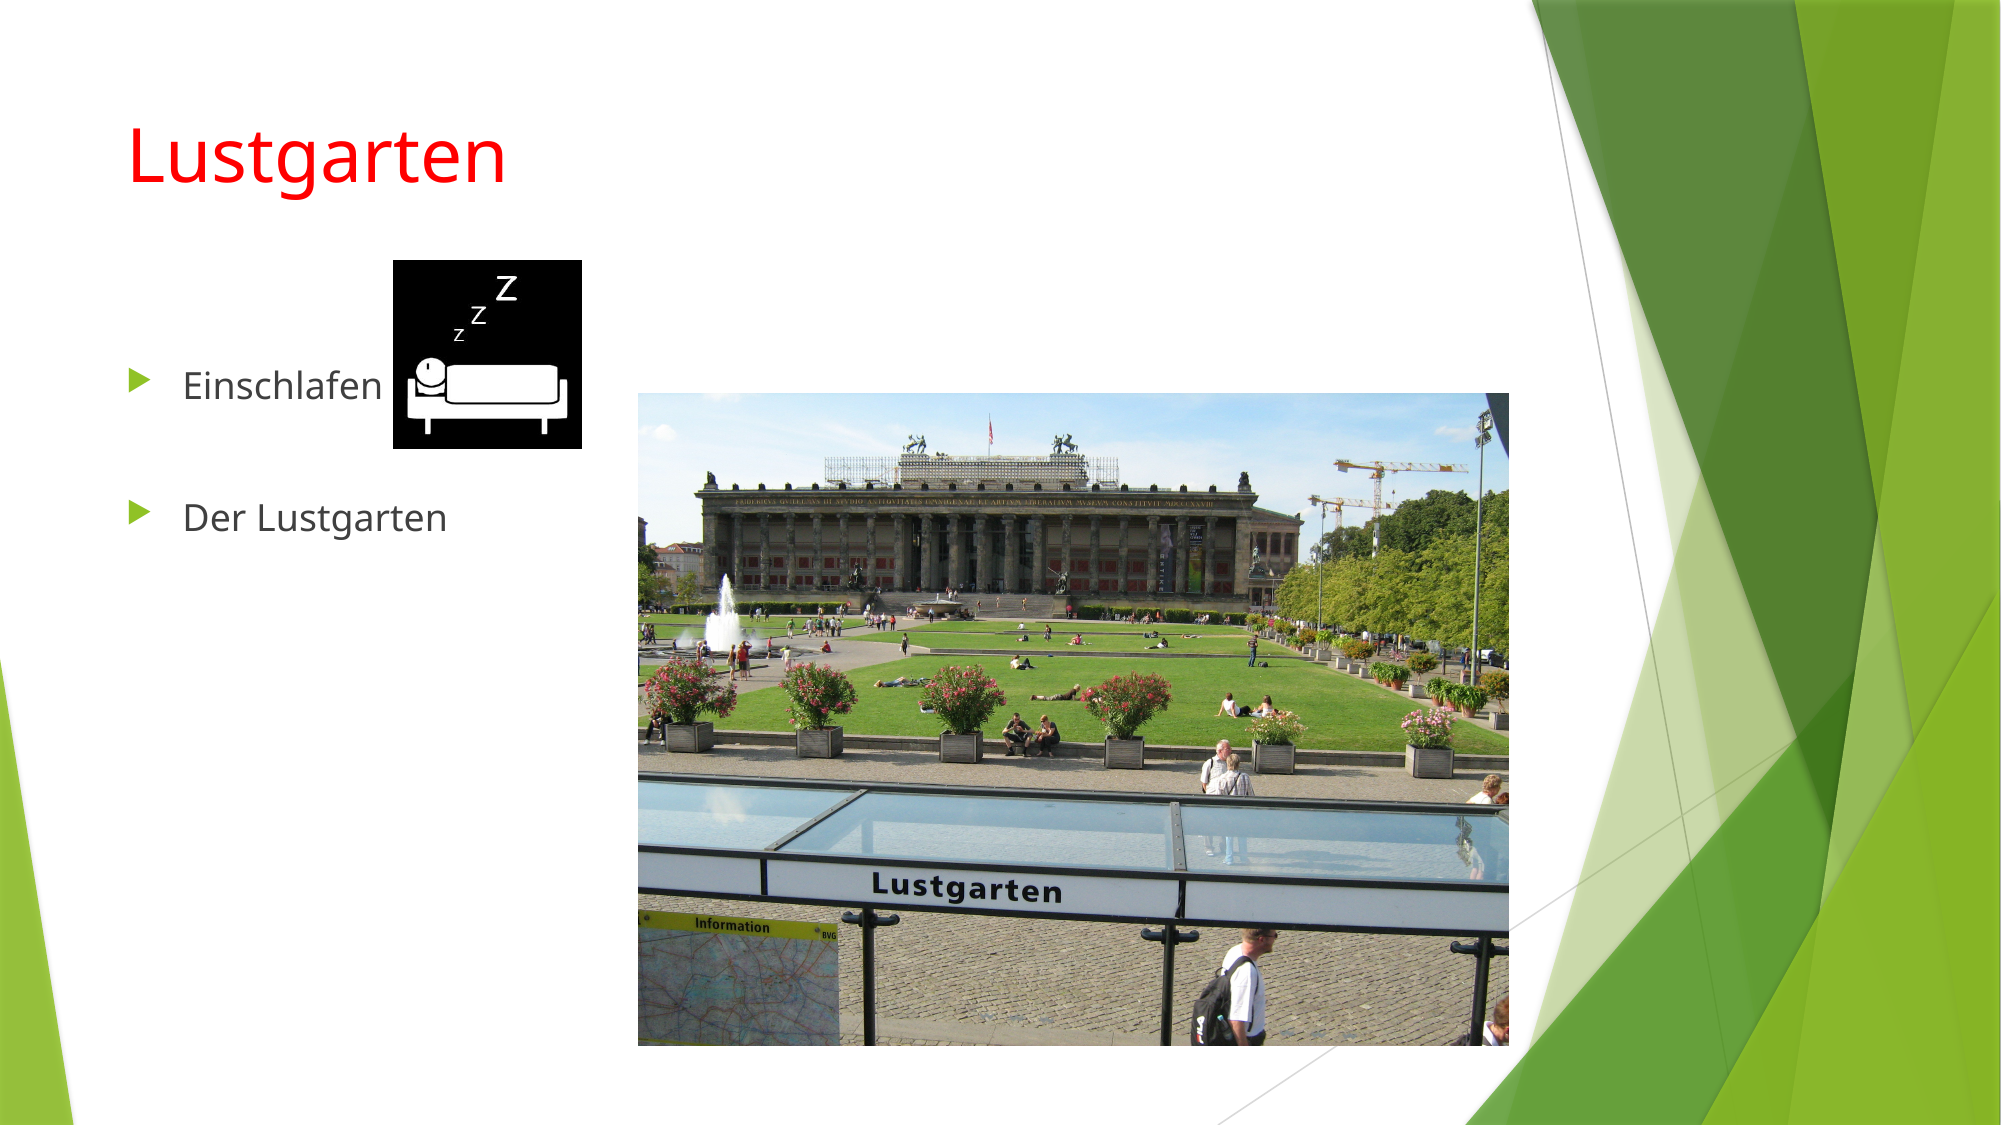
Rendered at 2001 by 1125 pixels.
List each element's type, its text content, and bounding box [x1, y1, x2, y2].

picture [638, 392, 1509, 1046]
title Lustgarten [111, 99, 1522, 317]
list Einschlafen Der Lustgarten [111, 354, 1522, 992]
picture [393, 260, 582, 449]
